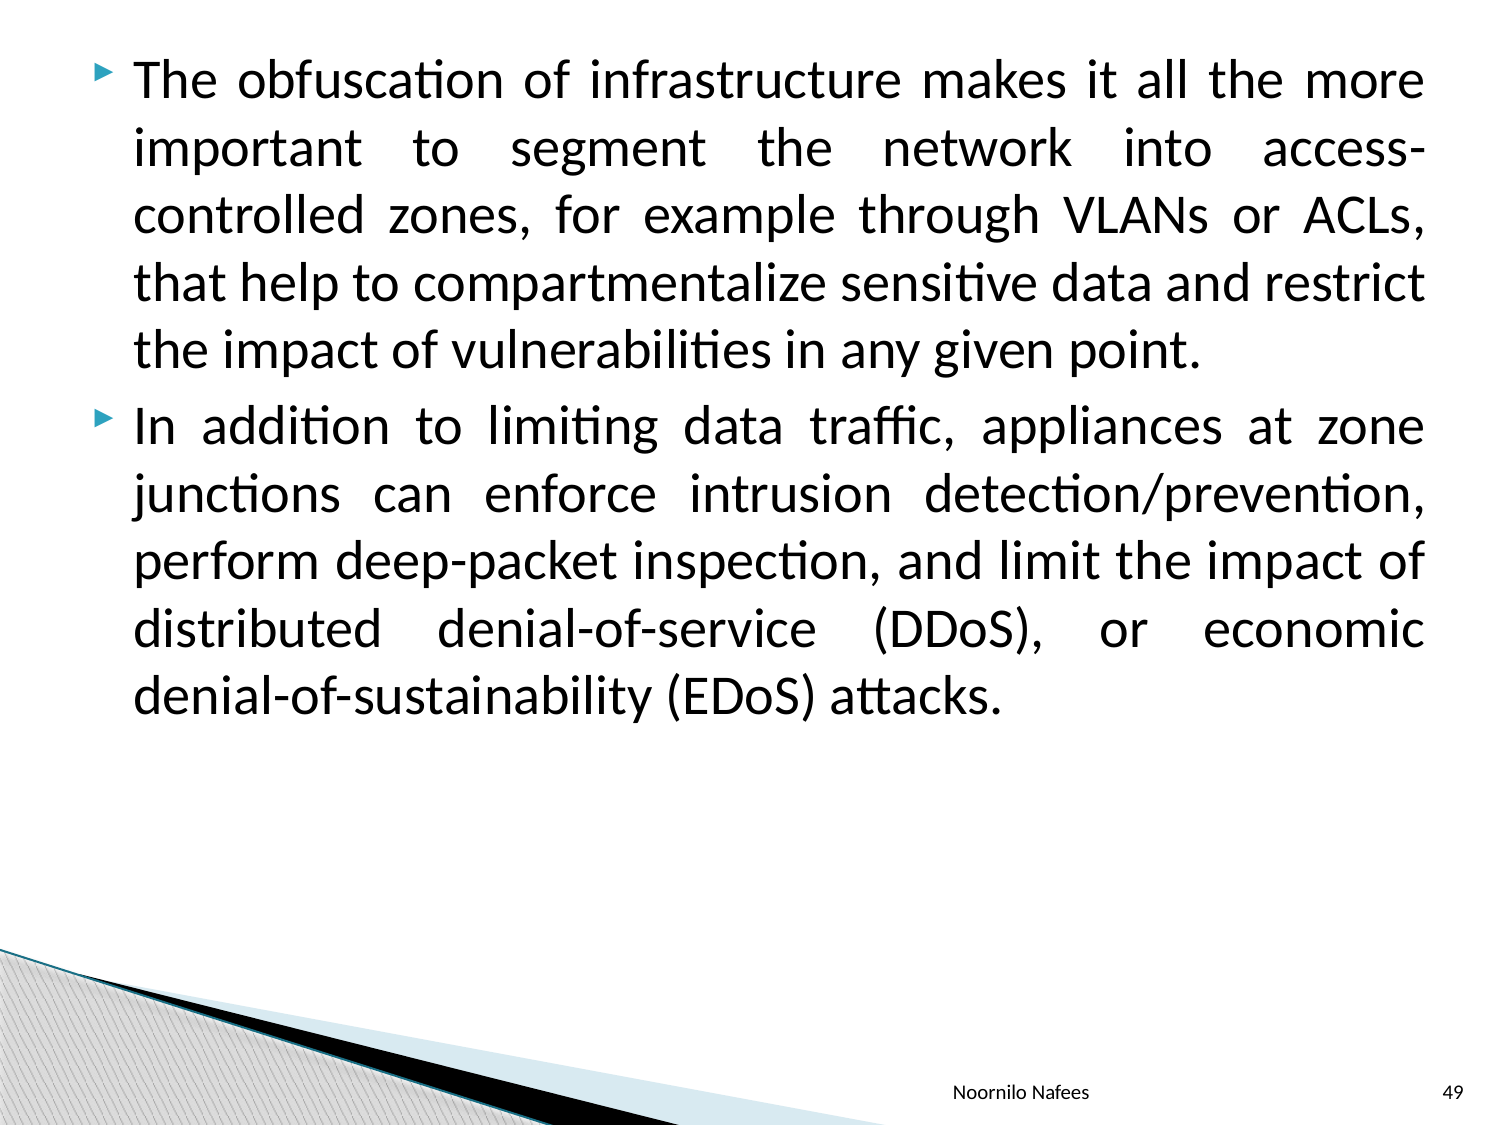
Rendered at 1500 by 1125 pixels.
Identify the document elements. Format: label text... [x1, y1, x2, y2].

slide_number 49 [1418, 1051, 1479, 1112]
footer Noornilo Nafees [718, 1051, 1105, 1112]
list The obfuscation of infrastructure makes it all the more important to segment the network into access-controlled zones, for example through VLANs or ACLs, that help to compartmentalize sensitive data and restrict the impact of vulnerabilities in any given point. In addition to limiting data traffic, appliances at zone junctions can enforce intrusion detection/prevention, perform deep-packet inspection, and limit the impact of distributed denial-of-service (DDoS), or economic denial-of-sustainability (EDoS) attacks. [58, 35, 1442, 1067]
